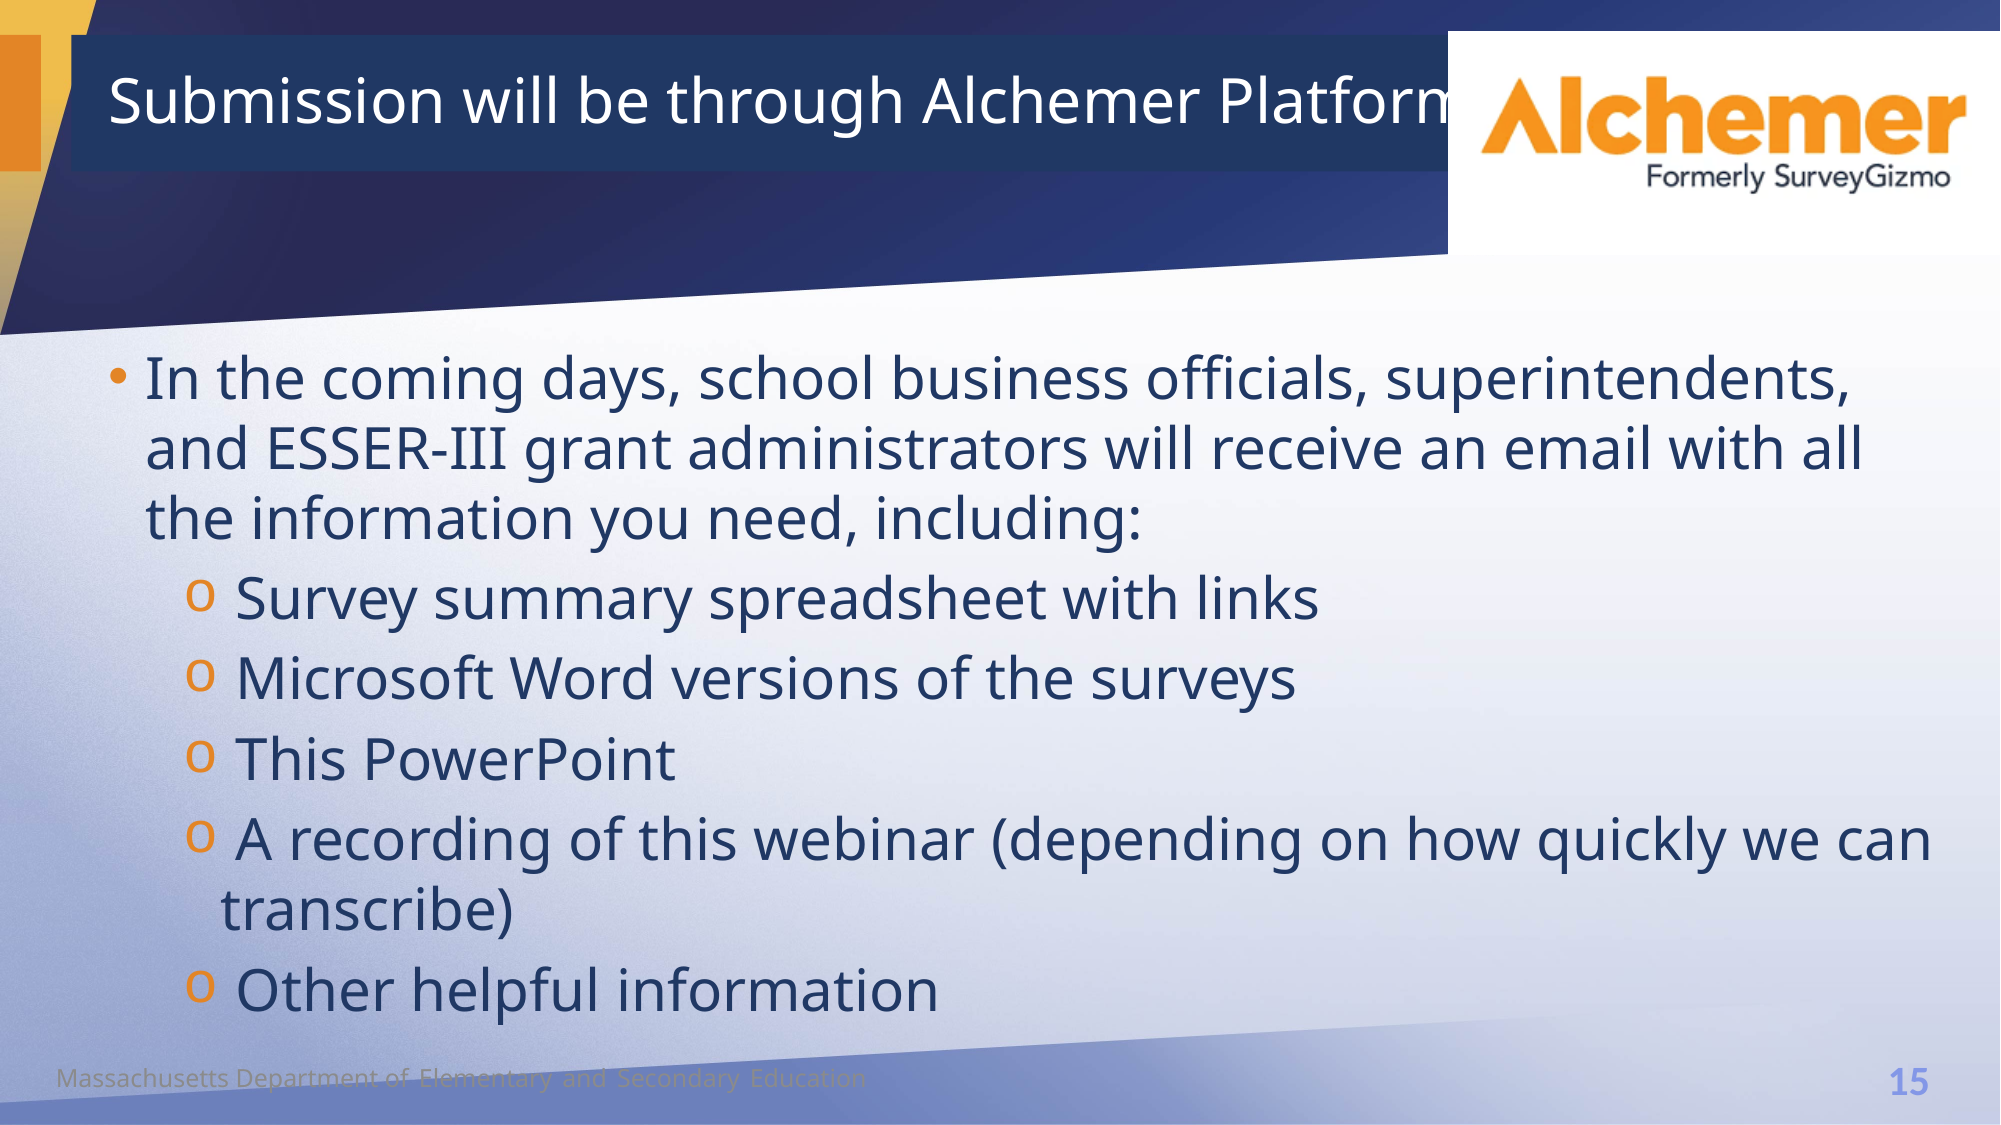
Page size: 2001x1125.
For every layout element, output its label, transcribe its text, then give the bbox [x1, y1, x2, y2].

picture [0, 0, 2000, 1125]
title Submission will be through Alchemer Platform [93, 47, 1448, 159]
list In the coming days, school business officials, superintendents, and ESSER-III grant administrators will receive an email with all the information you need, including: Survey summary spreadsheet with links Microsoft Word versions of the surveys This PowerPoint A recording of this webinar (depending on how quickly we can transcribe) Other helpful information [93, 333, 1959, 990]
